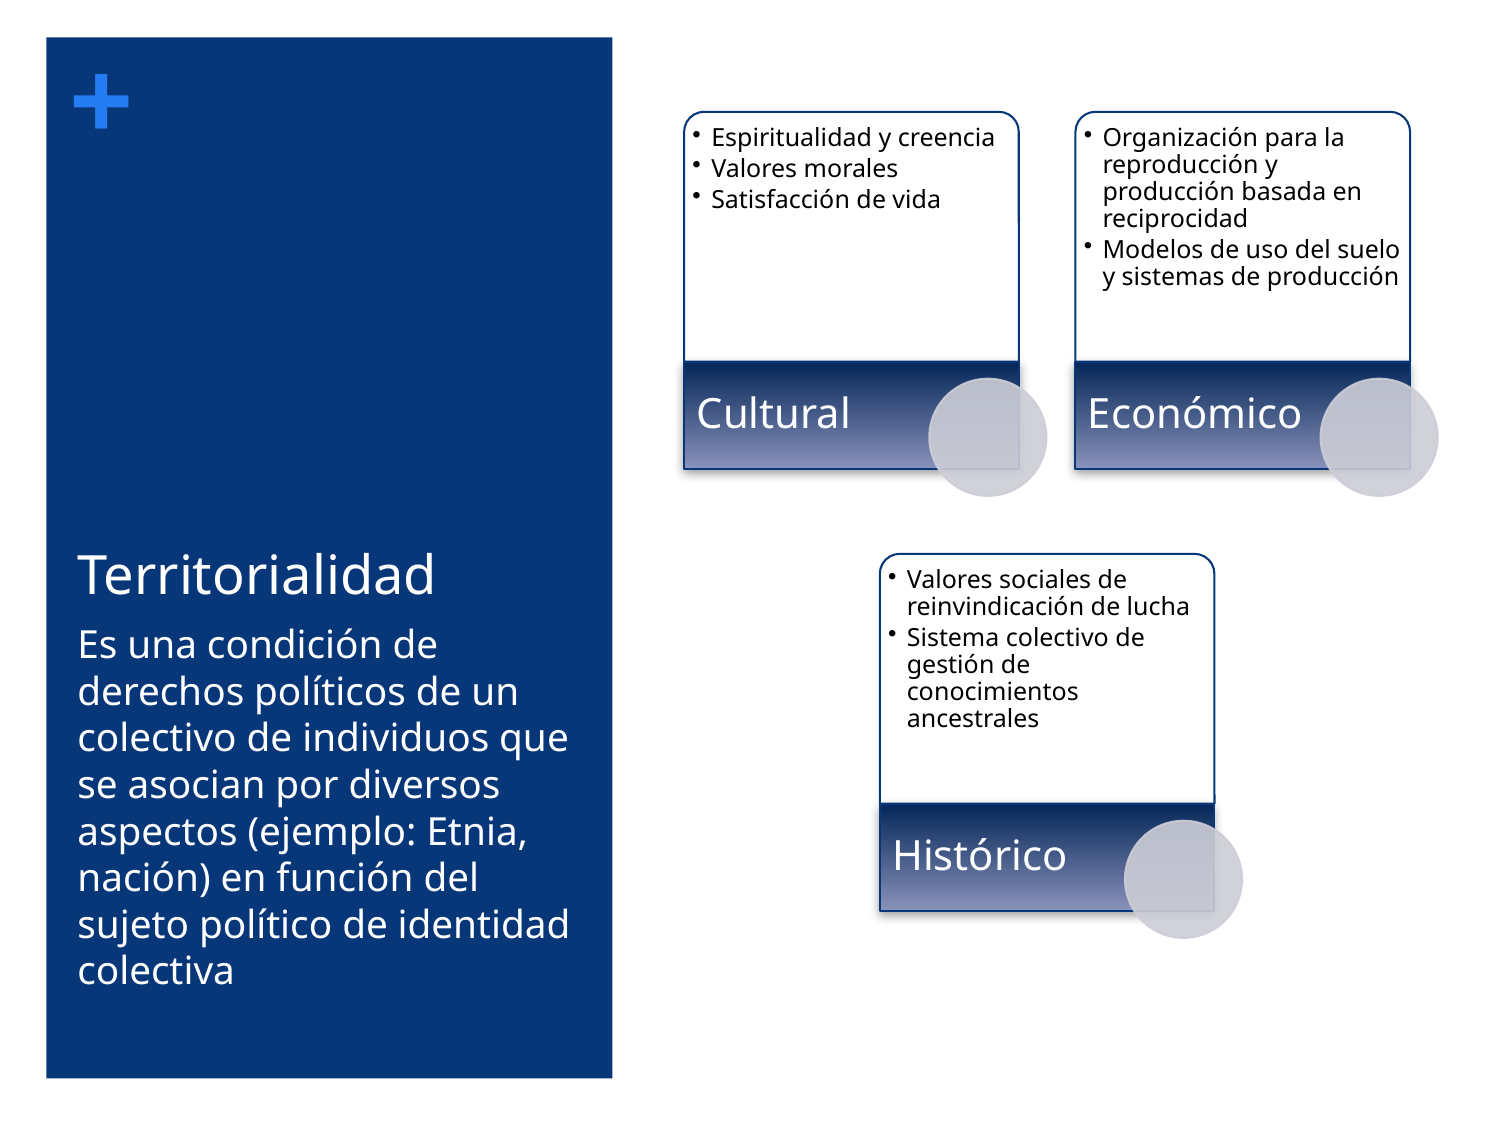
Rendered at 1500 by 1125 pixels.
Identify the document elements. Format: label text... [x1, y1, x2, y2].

title Territorialidad [62, 421, 597, 612]
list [683, 44, 1439, 1006]
list Es una condición de derechos políticos de un colectivo de individuos que se asocian por diversos aspectos (ejemplo: Etnia, nación) en función del sujeto político de identidad colectiva [62, 612, 597, 1005]
